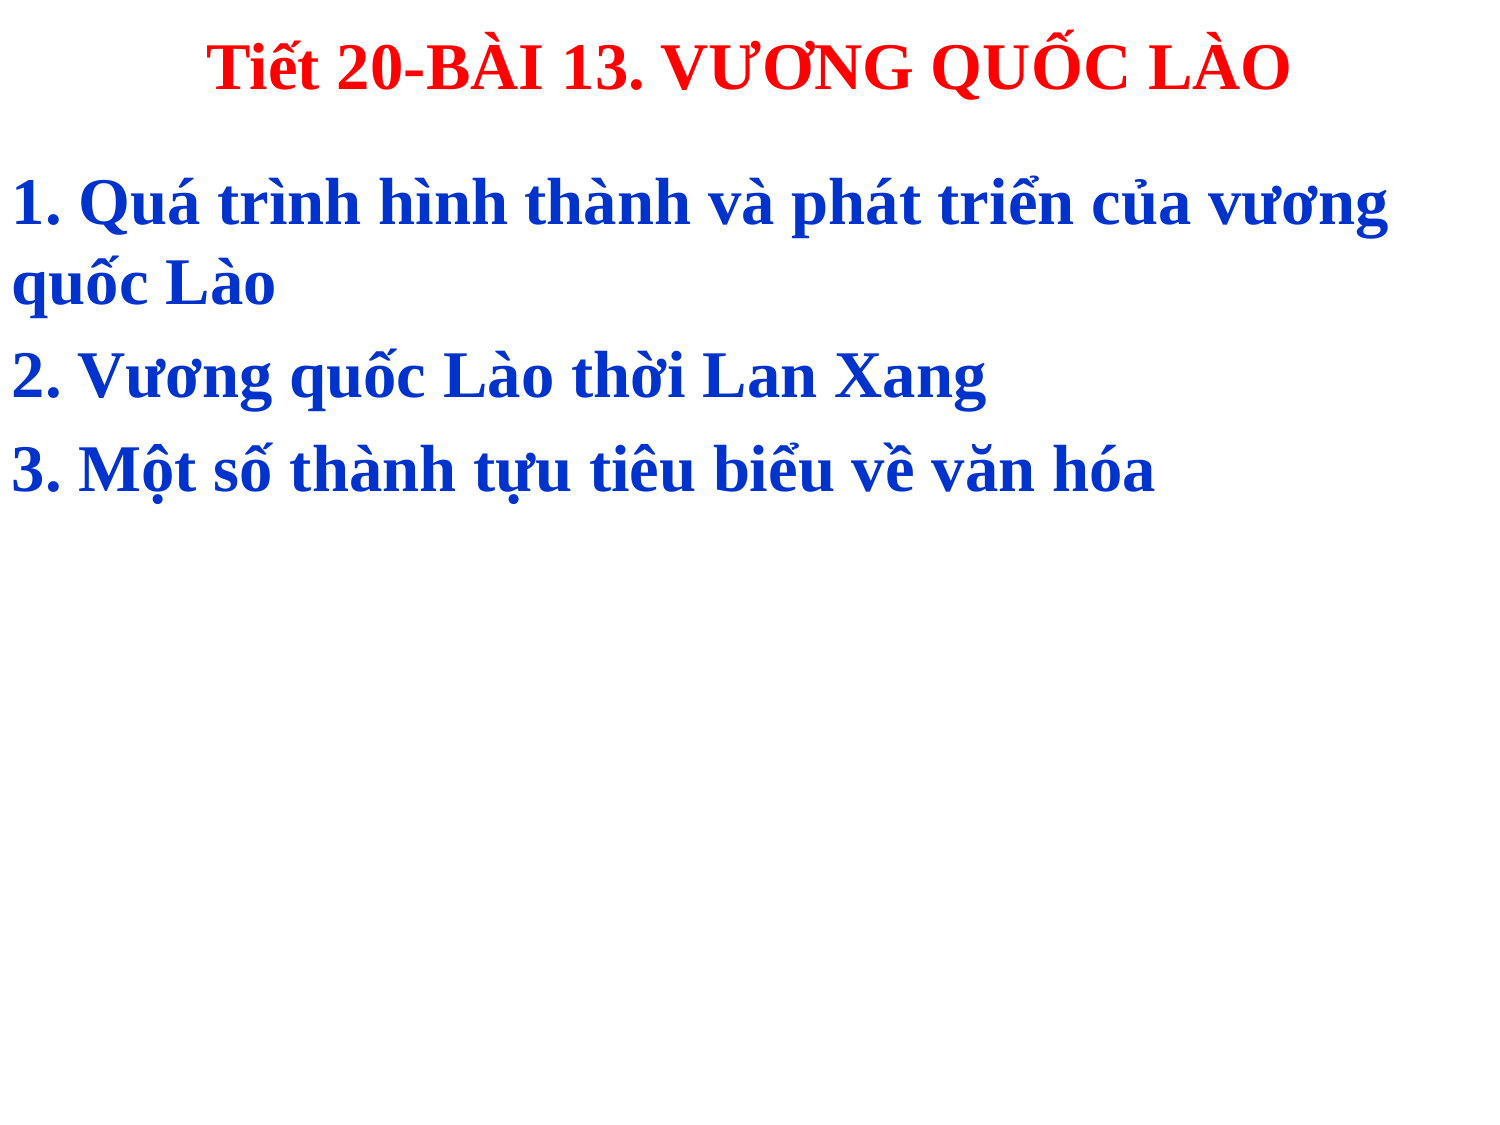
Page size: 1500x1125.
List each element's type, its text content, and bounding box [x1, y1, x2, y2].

list 1. Quá trình hình thành và phát triển của vương quốc Lào 2. Vương quốc Lào thời Lan Xang 3. Một số thành tựu tiêu biểu về văn hóa [0, 149, 1497, 968]
title Tiết 20-BÀI 13. VƯƠNG QUỐC LÀO [0, 0, 1500, 125]
